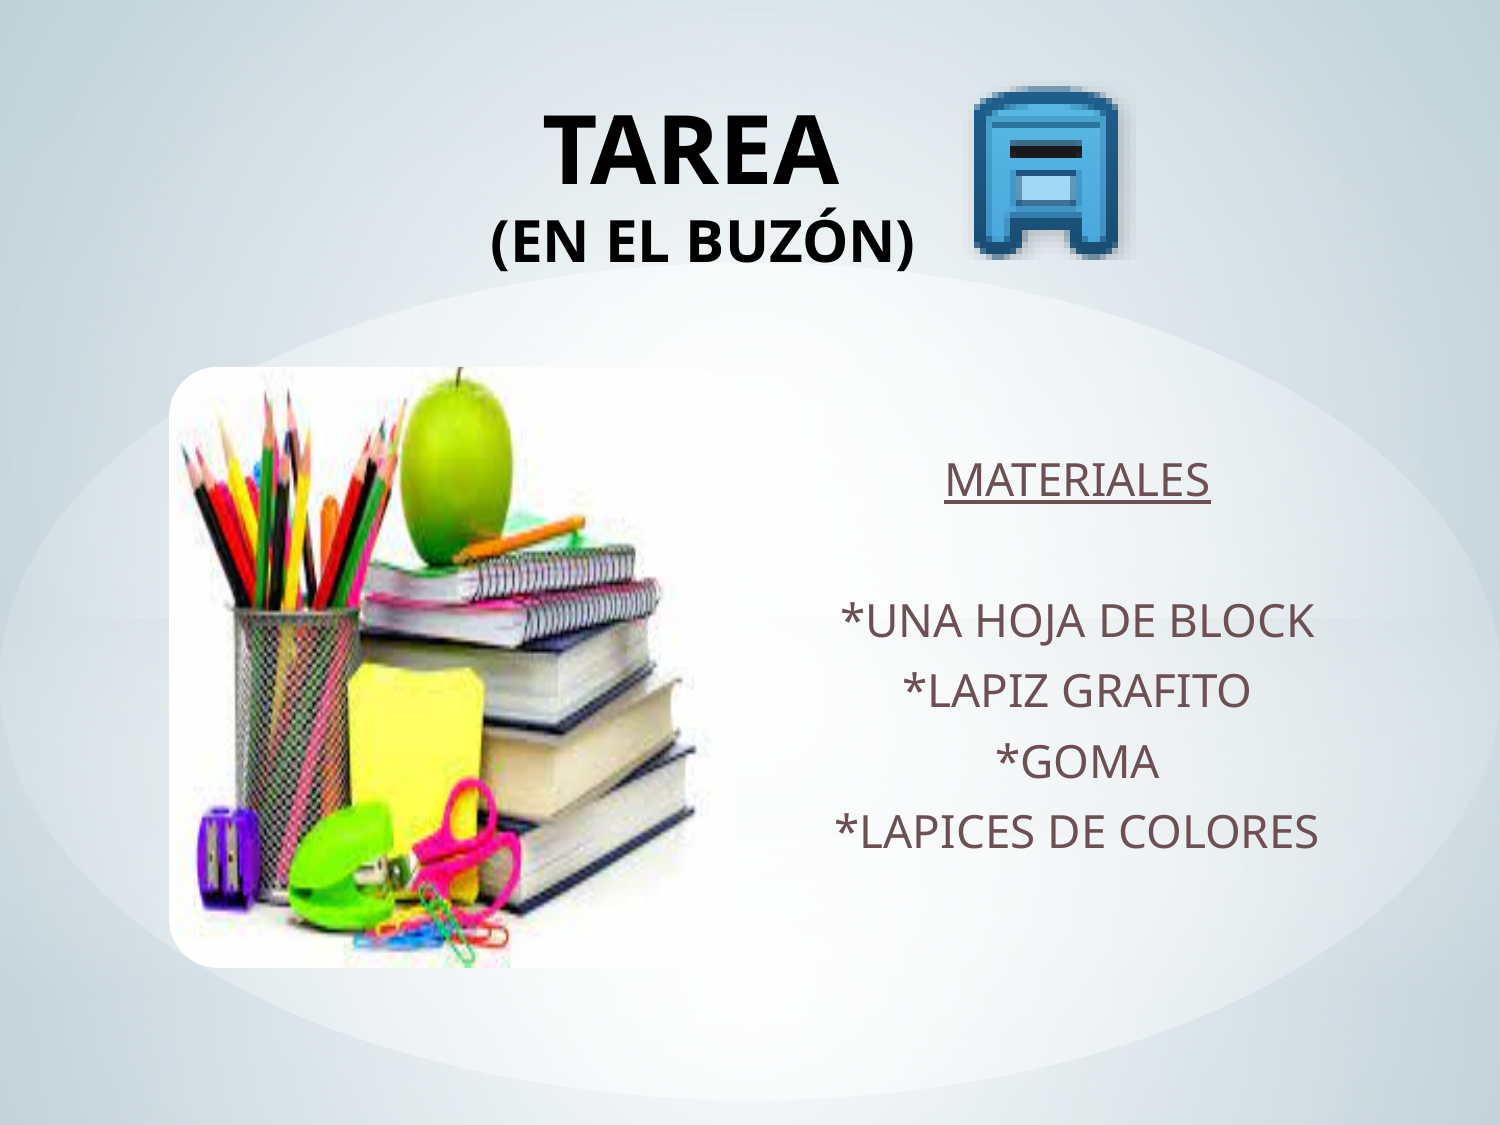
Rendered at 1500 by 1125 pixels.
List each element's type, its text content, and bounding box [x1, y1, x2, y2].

list MATERIALES *UNA HOJA DE BLOCK *LAPIZ GRAFITO *GOMA *LAPICES DE COLORES [729, 443, 1419, 1014]
title TAREA (EN EL BUZÓN) [169, 81, 1238, 342]
picture [168, 366, 736, 969]
picture [957, 81, 1137, 260]
